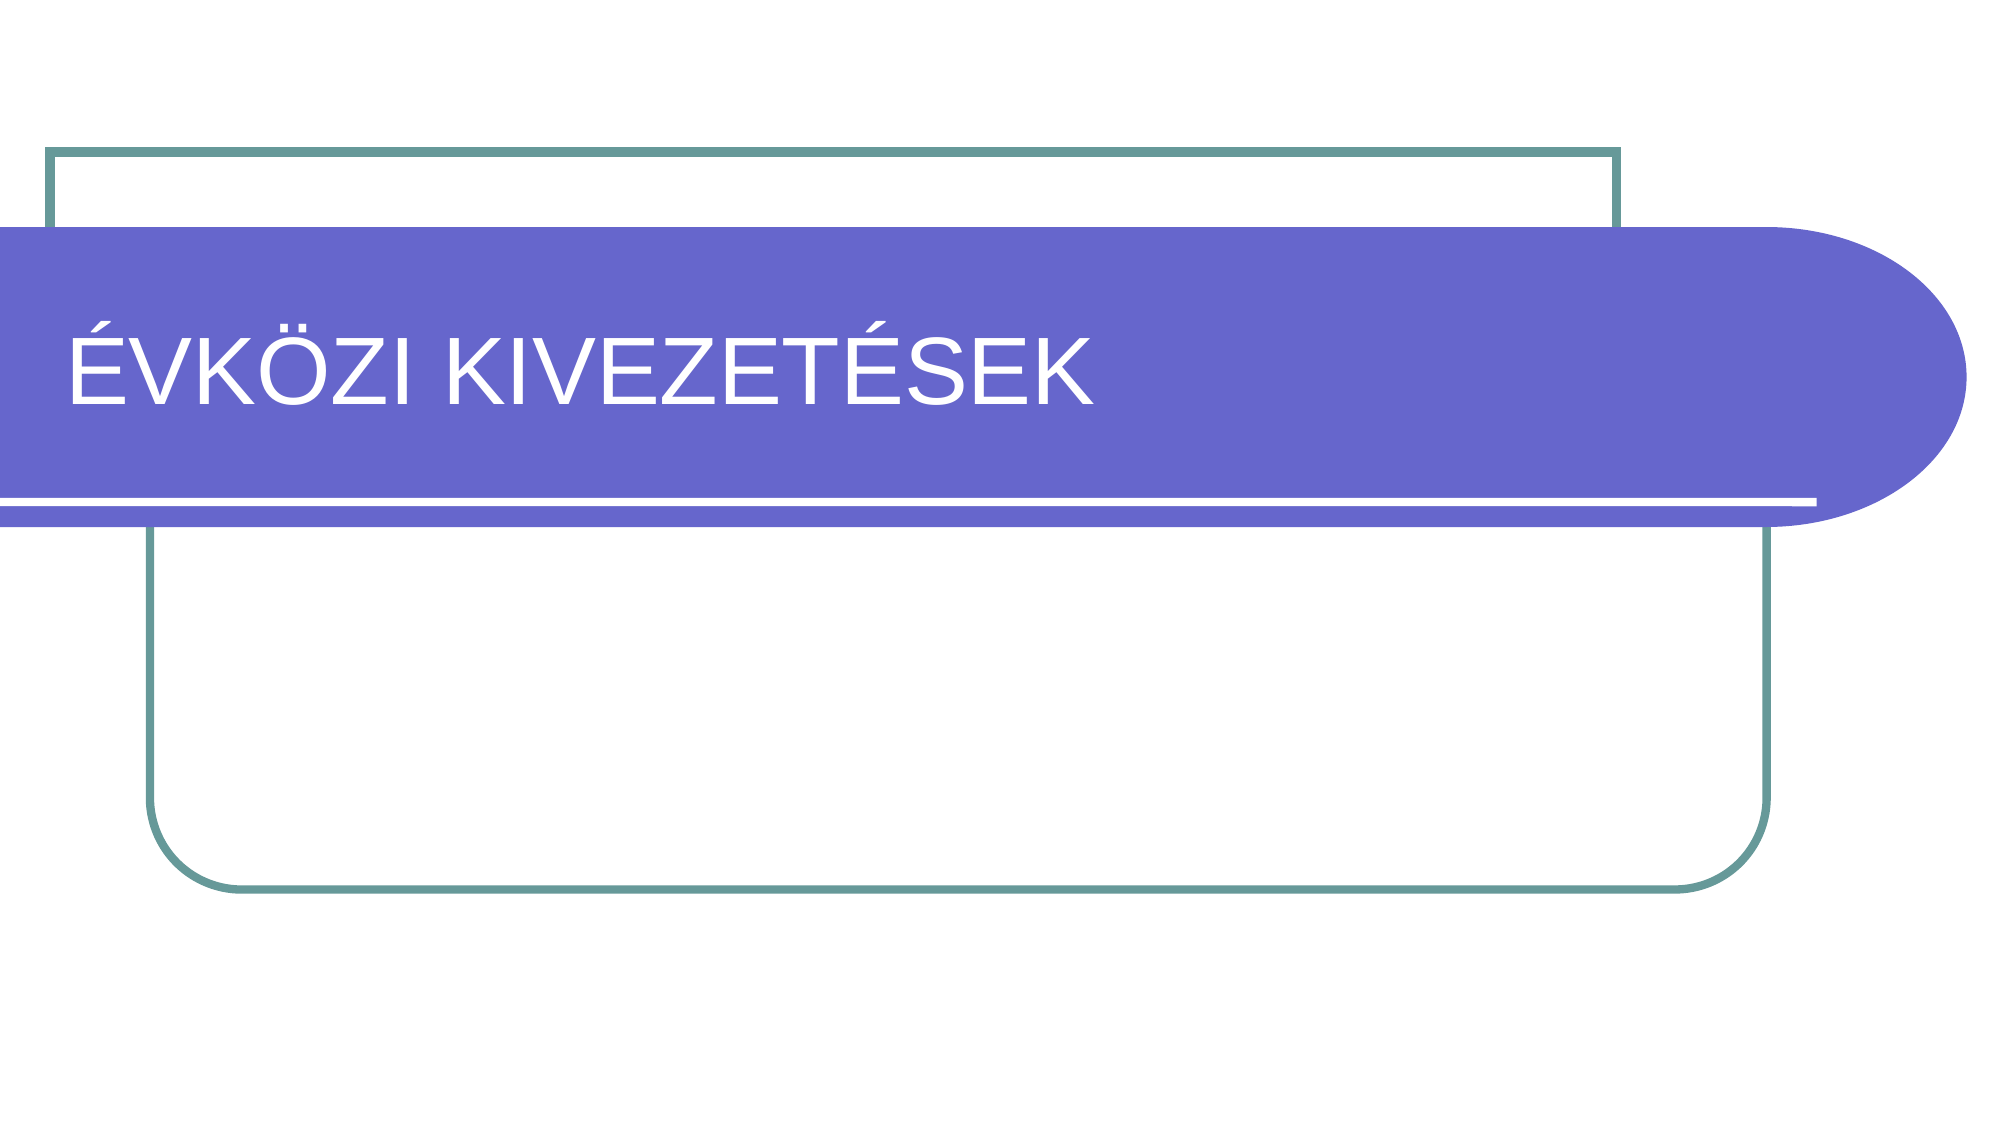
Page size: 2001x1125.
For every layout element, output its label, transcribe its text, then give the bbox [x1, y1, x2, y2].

title ÉVKÖZI KIVEZETÉSEK [50, 234, 1817, 499]
